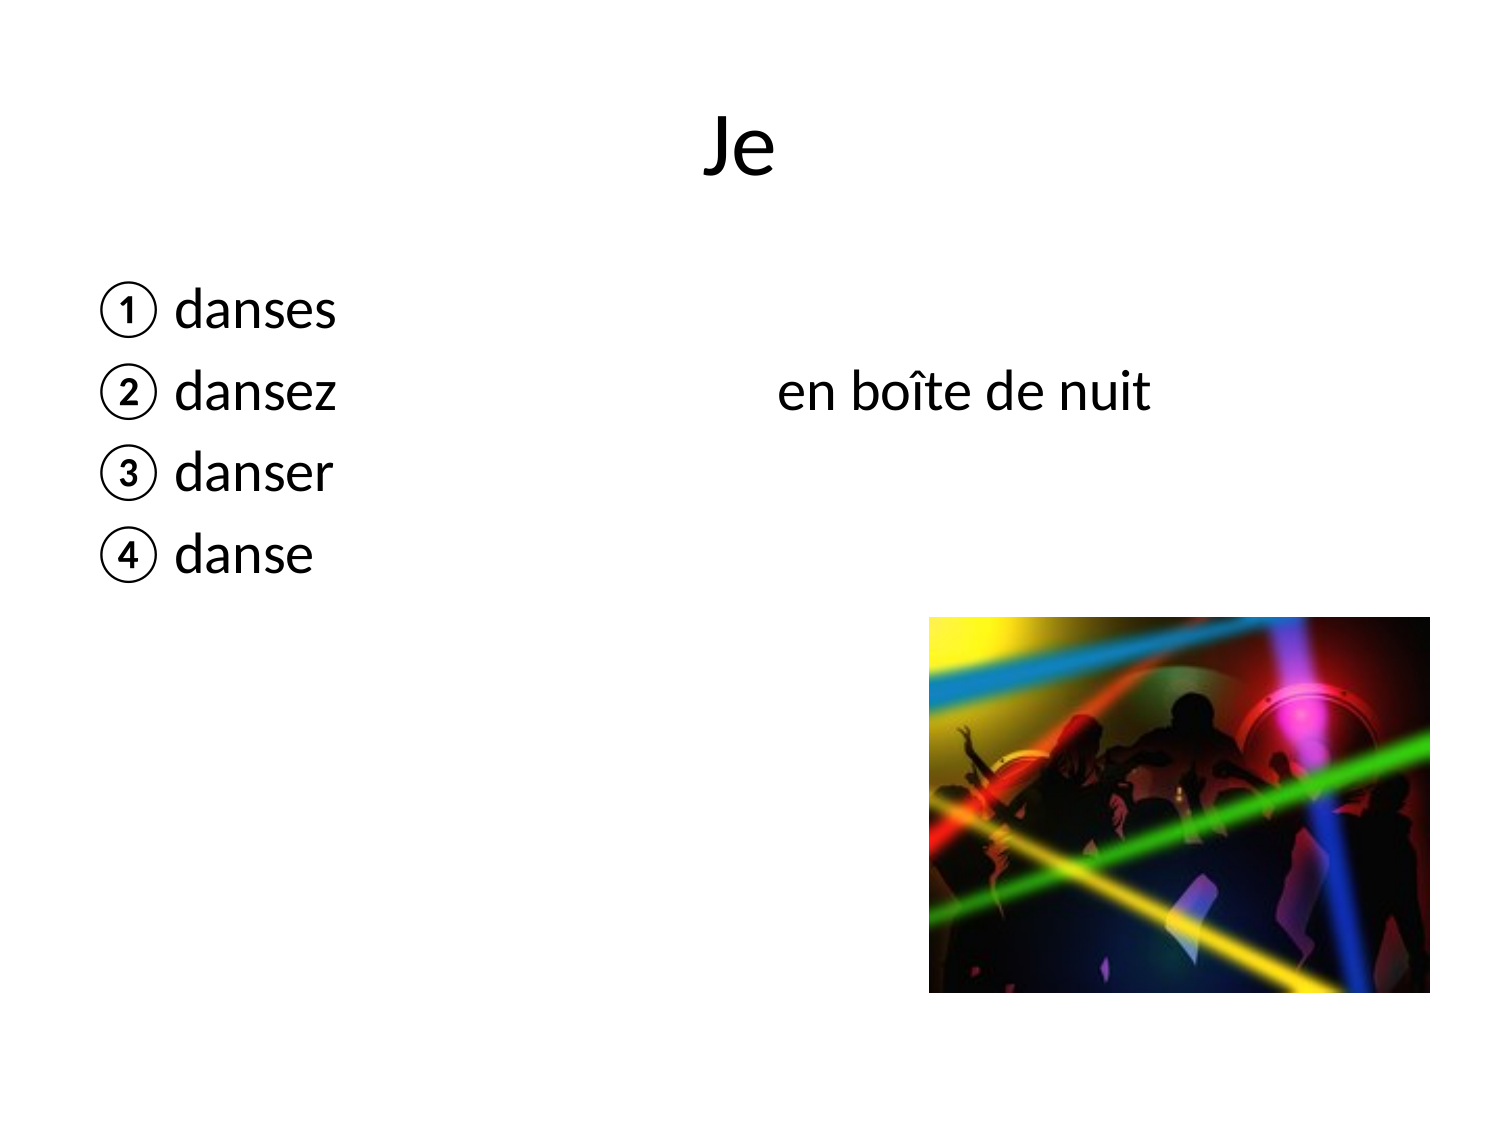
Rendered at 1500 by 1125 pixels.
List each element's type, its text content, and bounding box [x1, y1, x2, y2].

list danses dansez danser danse [75, 262, 738, 1005]
title Je [75, 45, 1425, 233]
picture [928, 617, 1430, 993]
list en boîte de nuit [762, 262, 1425, 1005]
